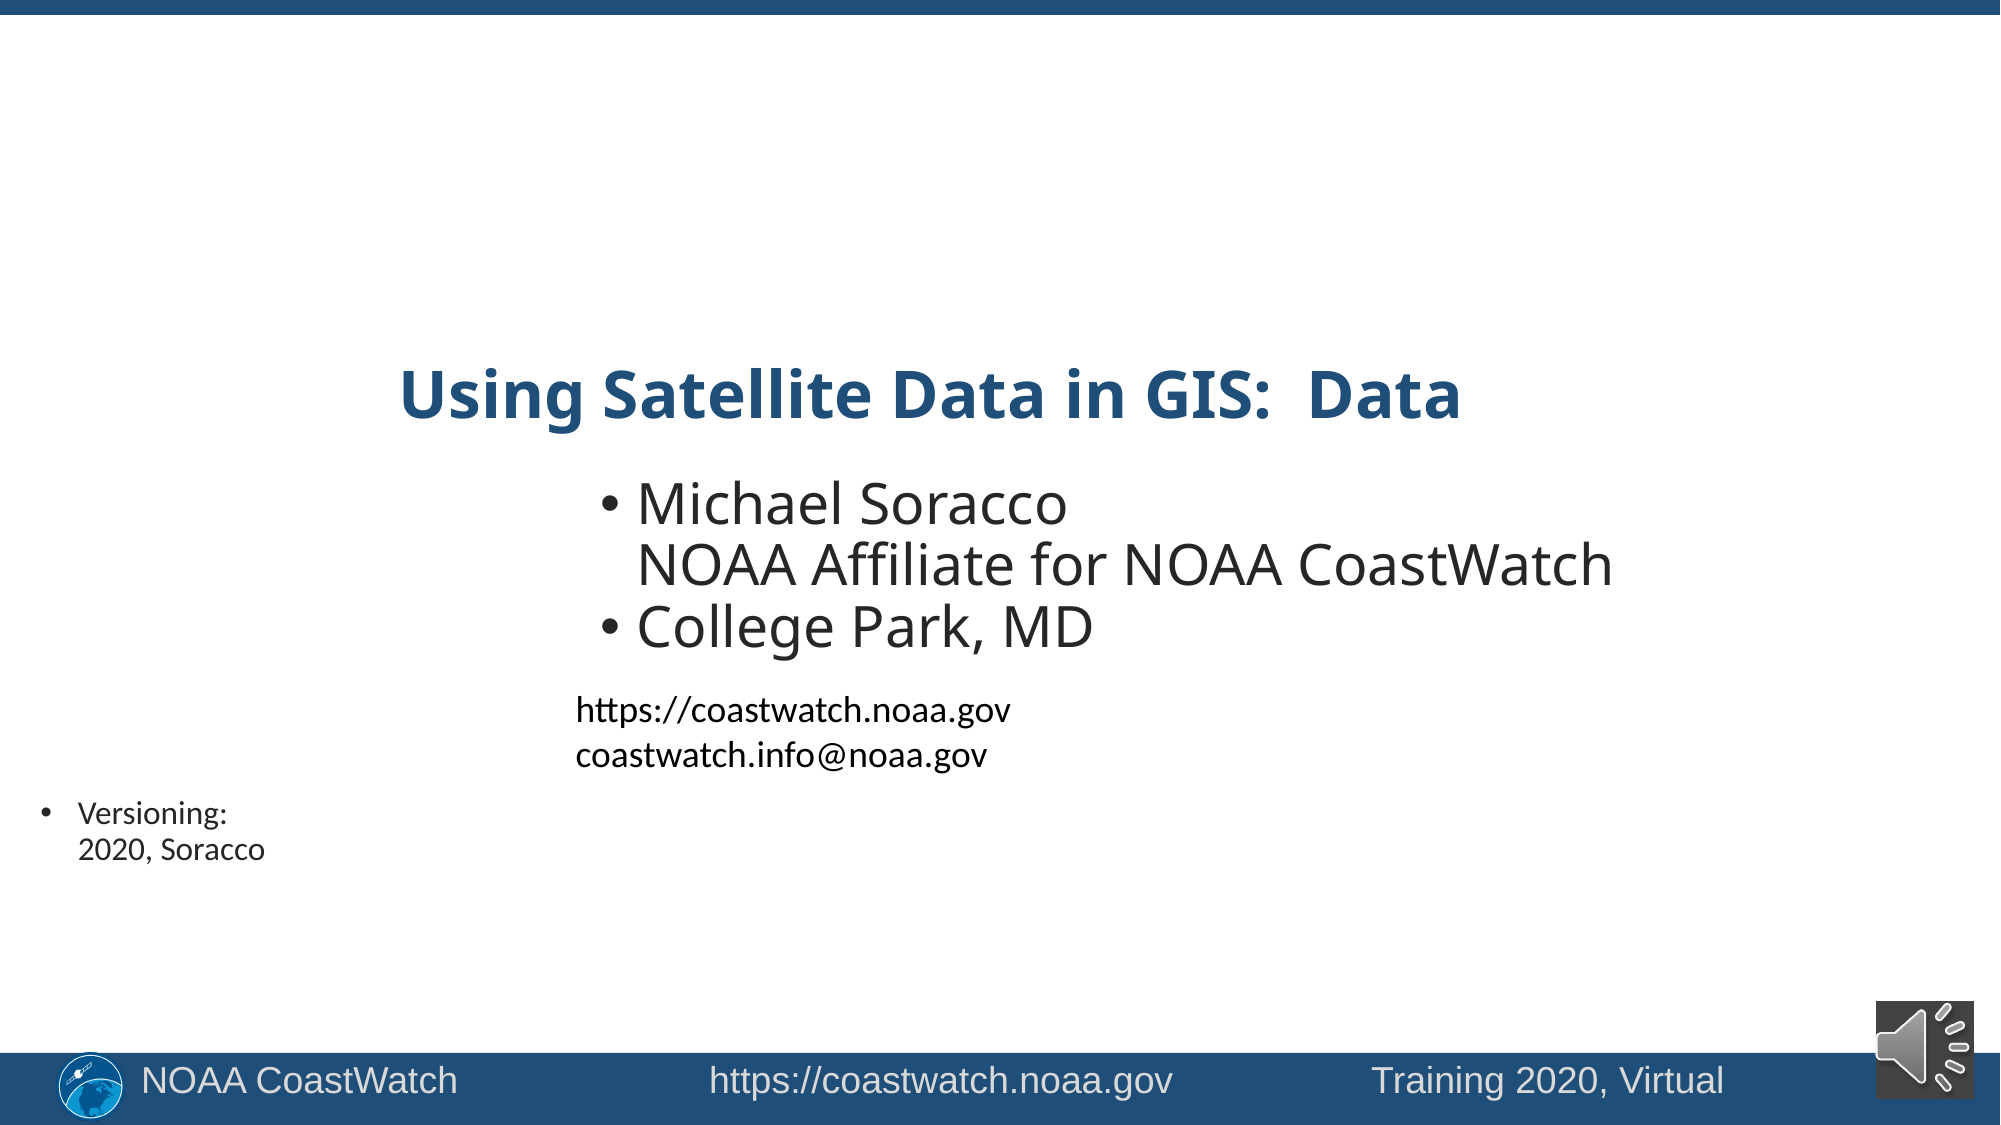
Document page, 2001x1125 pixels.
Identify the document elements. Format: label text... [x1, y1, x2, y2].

title Using Satellite Data in GIS: Data [383, 333, 1711, 463]
picture [56, 1052, 125, 1121]
list Versioning: 2020, Soracco [25, 788, 1225, 884]
picture [1874, 999, 1975, 1100]
text_box https://coastwatch.noaa.gov coastwatch.info@noaa.gov [560, 677, 1027, 783]
list Michael Soracco NOAA Affiliate for NOAA CoastWatch College Park, MD [585, 467, 1785, 669]
